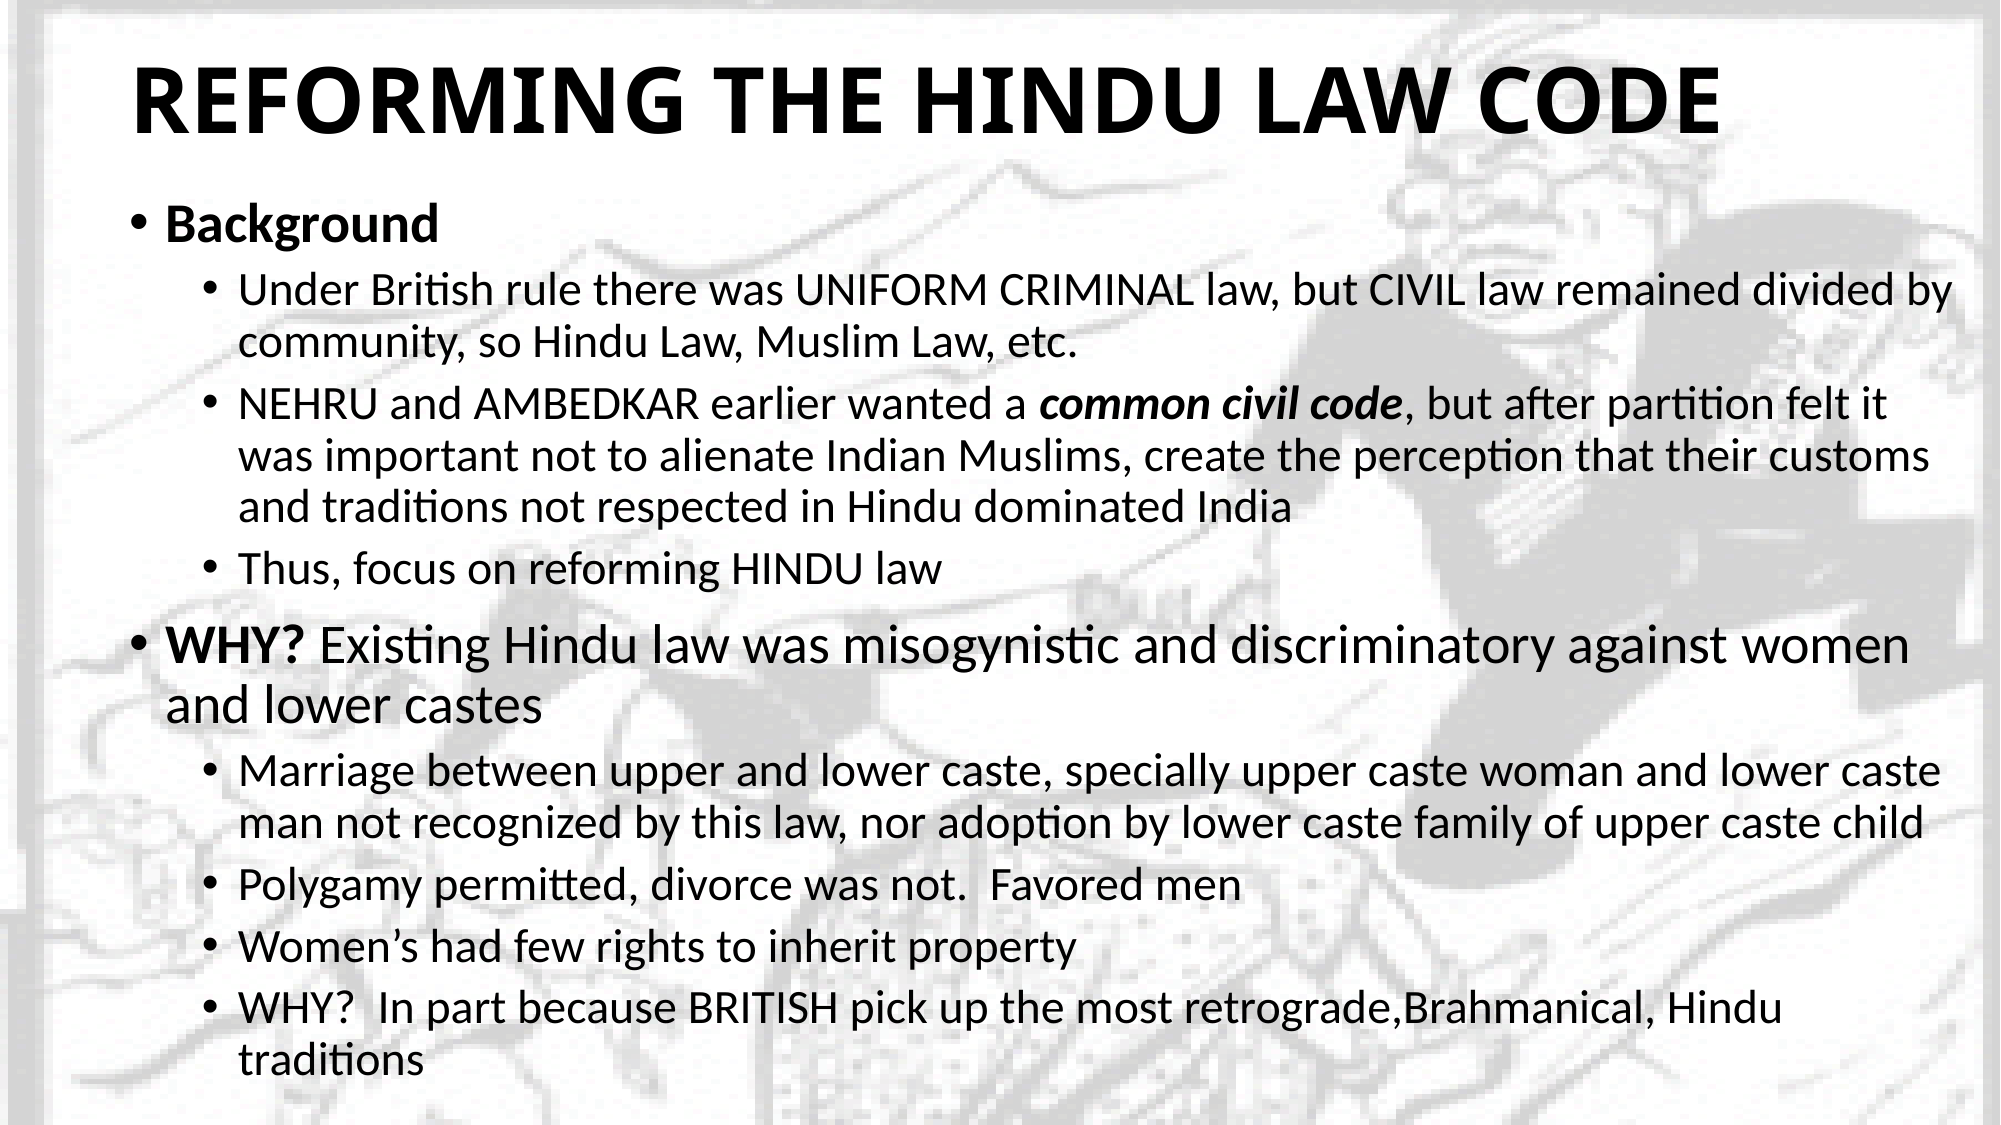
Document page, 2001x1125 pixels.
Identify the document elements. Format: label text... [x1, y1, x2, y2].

title REFORMING THE HINDU LAW CODE [114, 0, 1863, 186]
list Background Under British rule there was UNIFORM CRIMINAL law, but CIVIL law remained divided by community, so Hindu Law, Muslim Law, etc. NEHRU and AMBEDKAR earlier wanted a common civil code, but after partition felt it was important not to alienate Indian Muslims, create the perception that their customs and traditions not respected in Hindu dominated India Thus, focus on reforming HINDU law WHY? Existing Hindu law was misogynistic and discriminatory against women and lower castes Marriage between upper and lower caste, specially upper caste woman and lower caste man not recognized by this law, nor adoption by lower caste family of upper caste child Polygamy permitted, divorce was not. Favored men Women’s had few rights to inherit property WHY? In part because BRITISH pick up the most retrograde,Brahmanical, Hindu traditions [114, 186, 1979, 1106]
